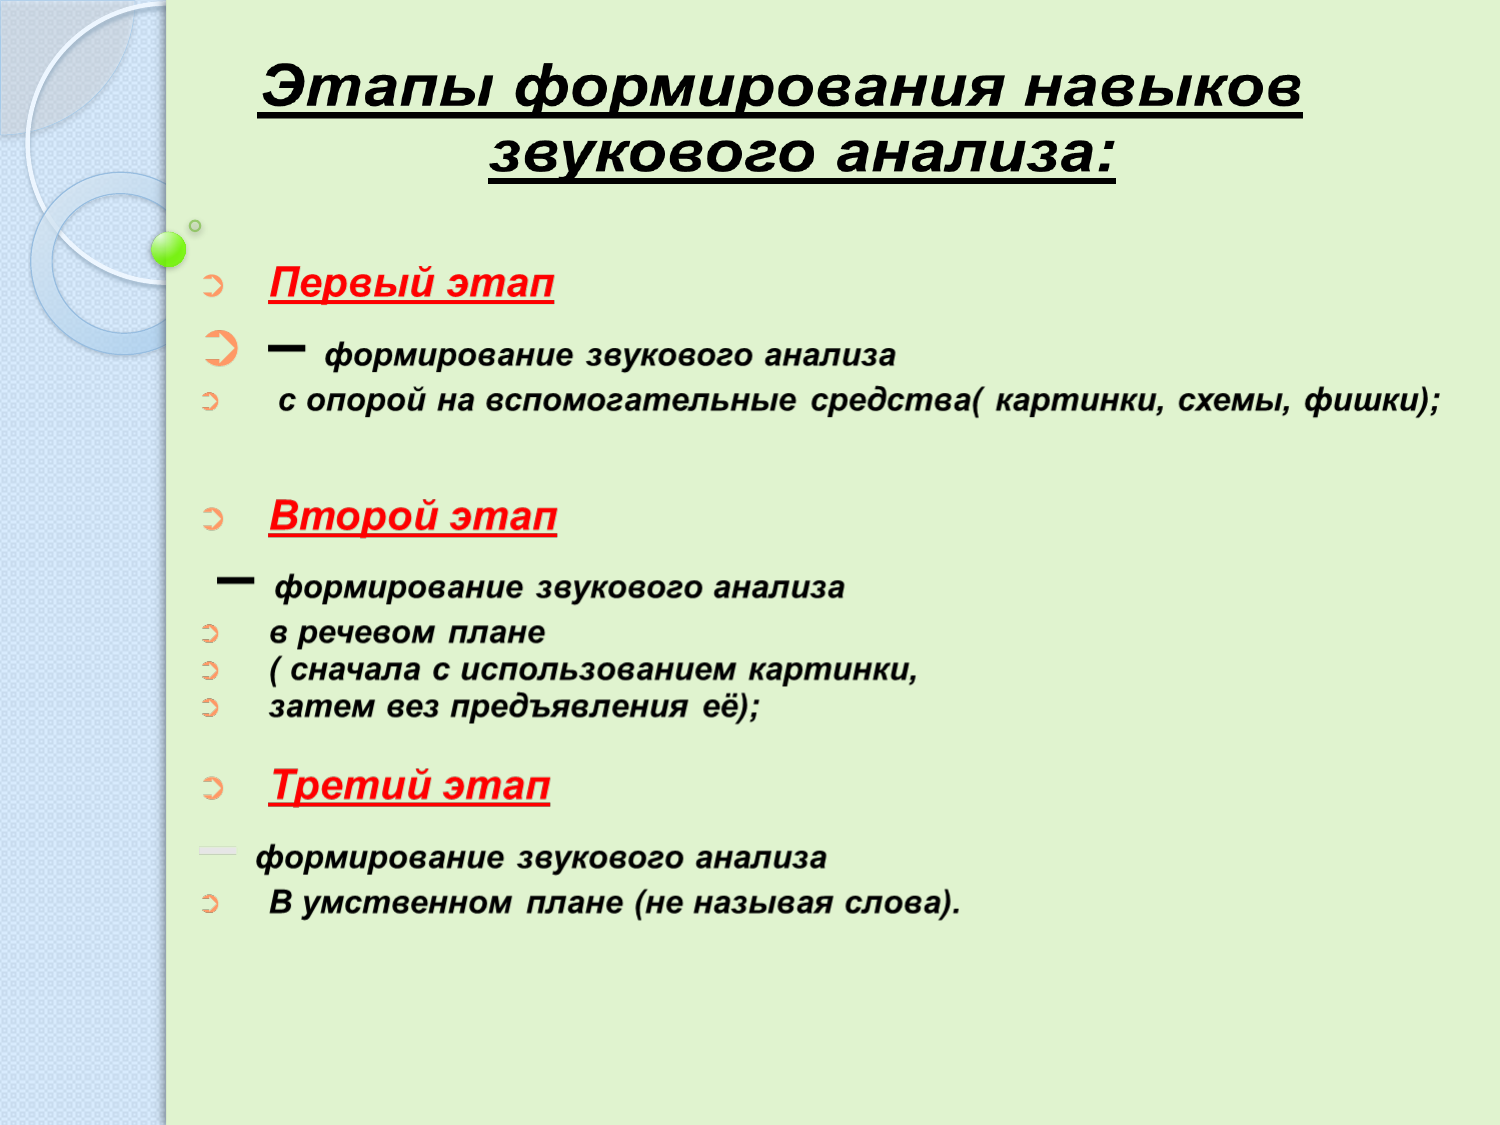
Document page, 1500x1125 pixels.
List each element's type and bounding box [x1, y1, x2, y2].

picture [218, 30, 1342, 221]
picture [159, 243, 1500, 1125]
